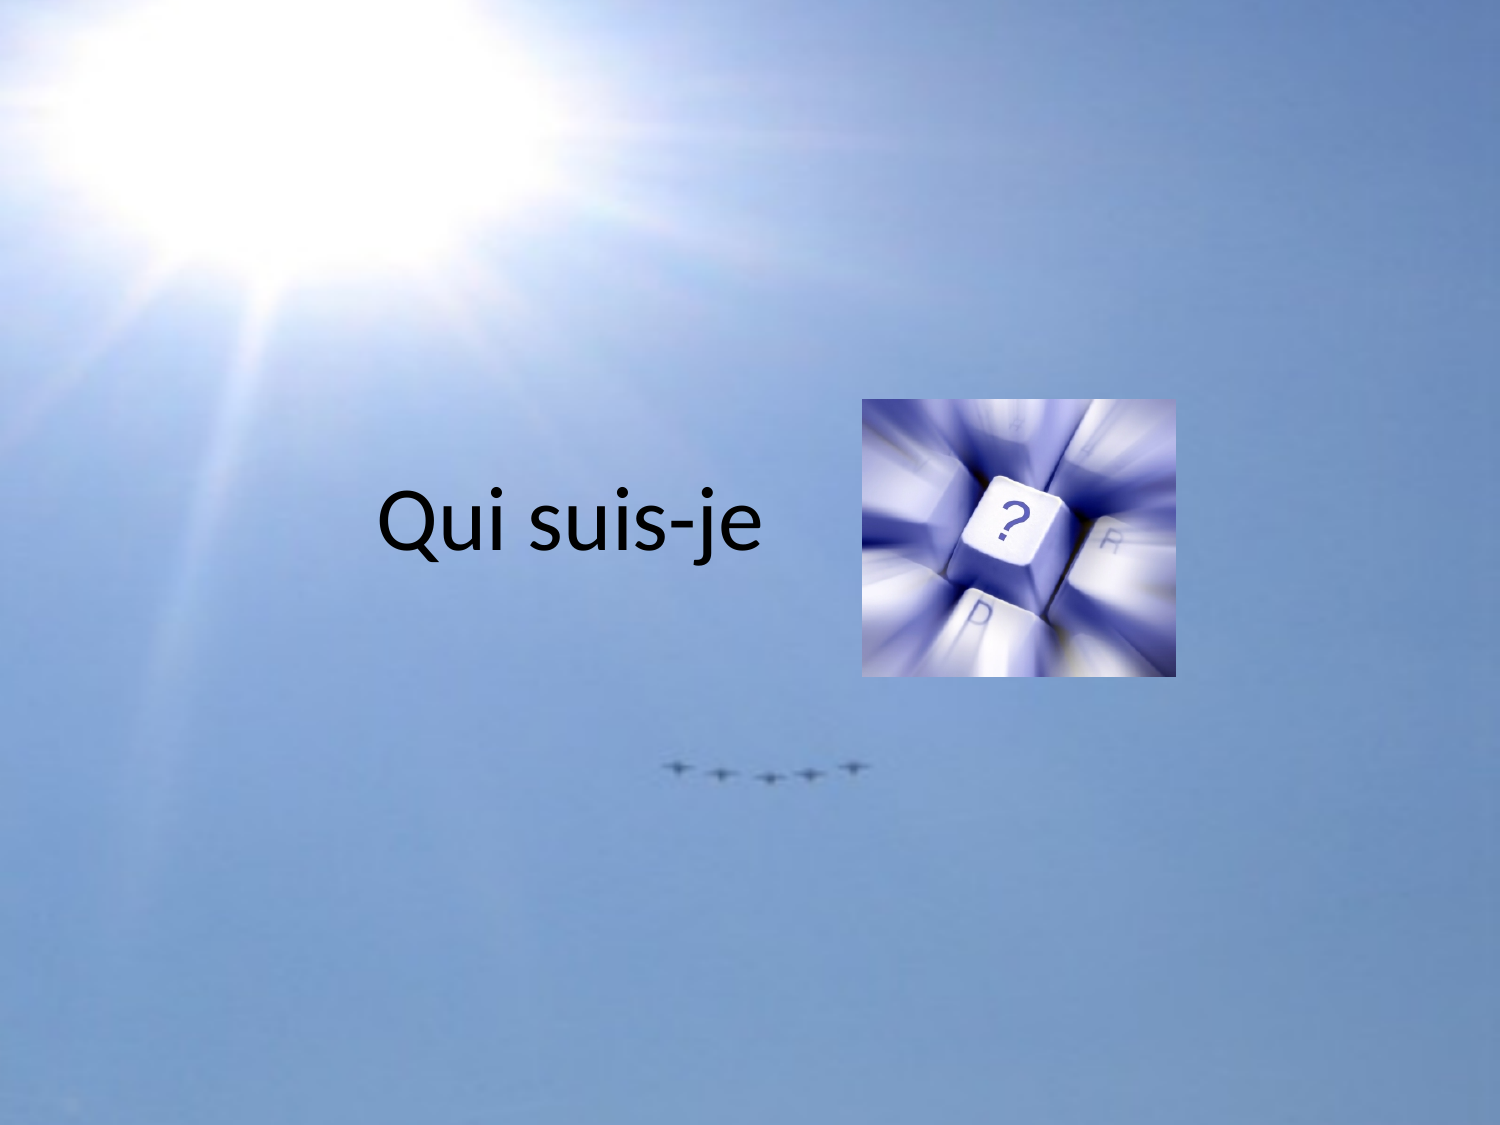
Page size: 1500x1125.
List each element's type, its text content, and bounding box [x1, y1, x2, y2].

picture [0, 0, 1500, 1125]
title Qui suis-je [112, 125, 1388, 1013]
